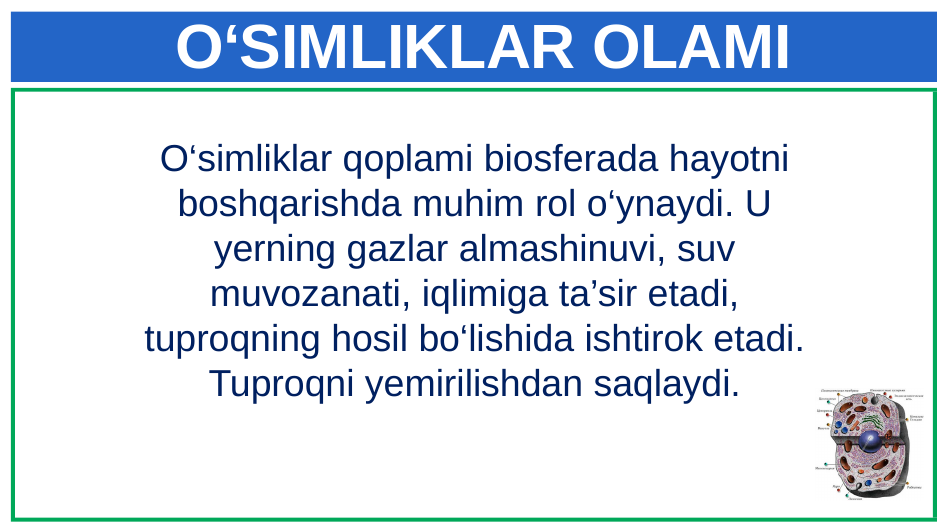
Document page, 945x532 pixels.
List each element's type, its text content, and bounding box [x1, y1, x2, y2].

picture [815, 388, 924, 501]
text_box O‘simliklar qoplami biosferada hayotni boshqarishda muhim rol o‘ynaydi. U yerning gazlar almashinuvi, suv muvozanati, iqlimiga ta’sir etadi, tuproqning hosil bo‘lishida ishtirok etadi. Tuproqni yemirilishdan saqlaydi. [122, 126, 827, 412]
title O‘SIMLIKLAR OLAMI [23, 17, 926, 82]
